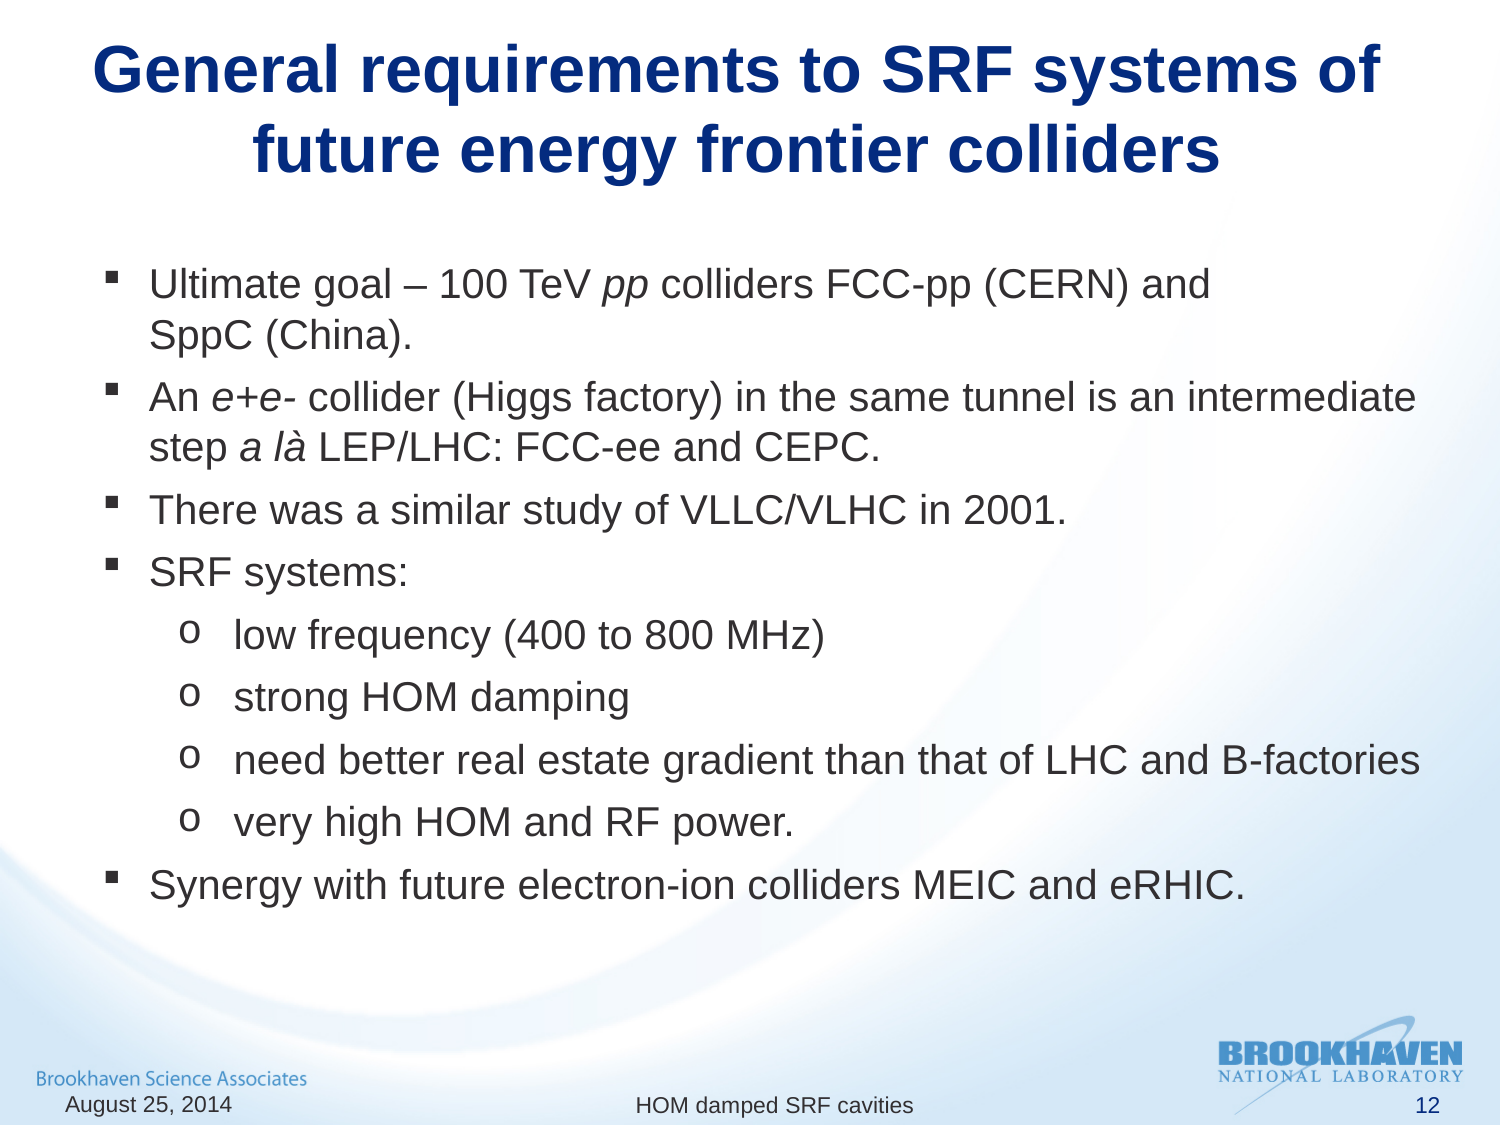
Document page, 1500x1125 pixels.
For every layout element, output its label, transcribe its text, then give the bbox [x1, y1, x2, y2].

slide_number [49, 1074, 326, 1125]
picture [0, 0, 1500, 1125]
title General requirements to SRF systems of future energy frontier colliders [37, 24, 1438, 188]
text_box Ultimate goal – 100 TeV pp colliders FCC-pp (CERN) and SppC (China). An e+e- collider (Higgs factory) in the same tunnel is an intermediate step a là LEP/LHC: FCC-ee and CEPC. There was a similar study of VLLC/VLHC in 2001. SRF systems: low frequency (400 to 800 MHz) strong HOM damping need better real estate gradient than that of LHC and B-factories very high HOM and RF power. Synergy with future electron-ion colliders MEIC and eRHIC. [87, 249, 1463, 916]
slide_number 12 [1399, 1074, 1488, 1125]
footer HOM damped SRF cavities [437, 1074, 1113, 1125]
